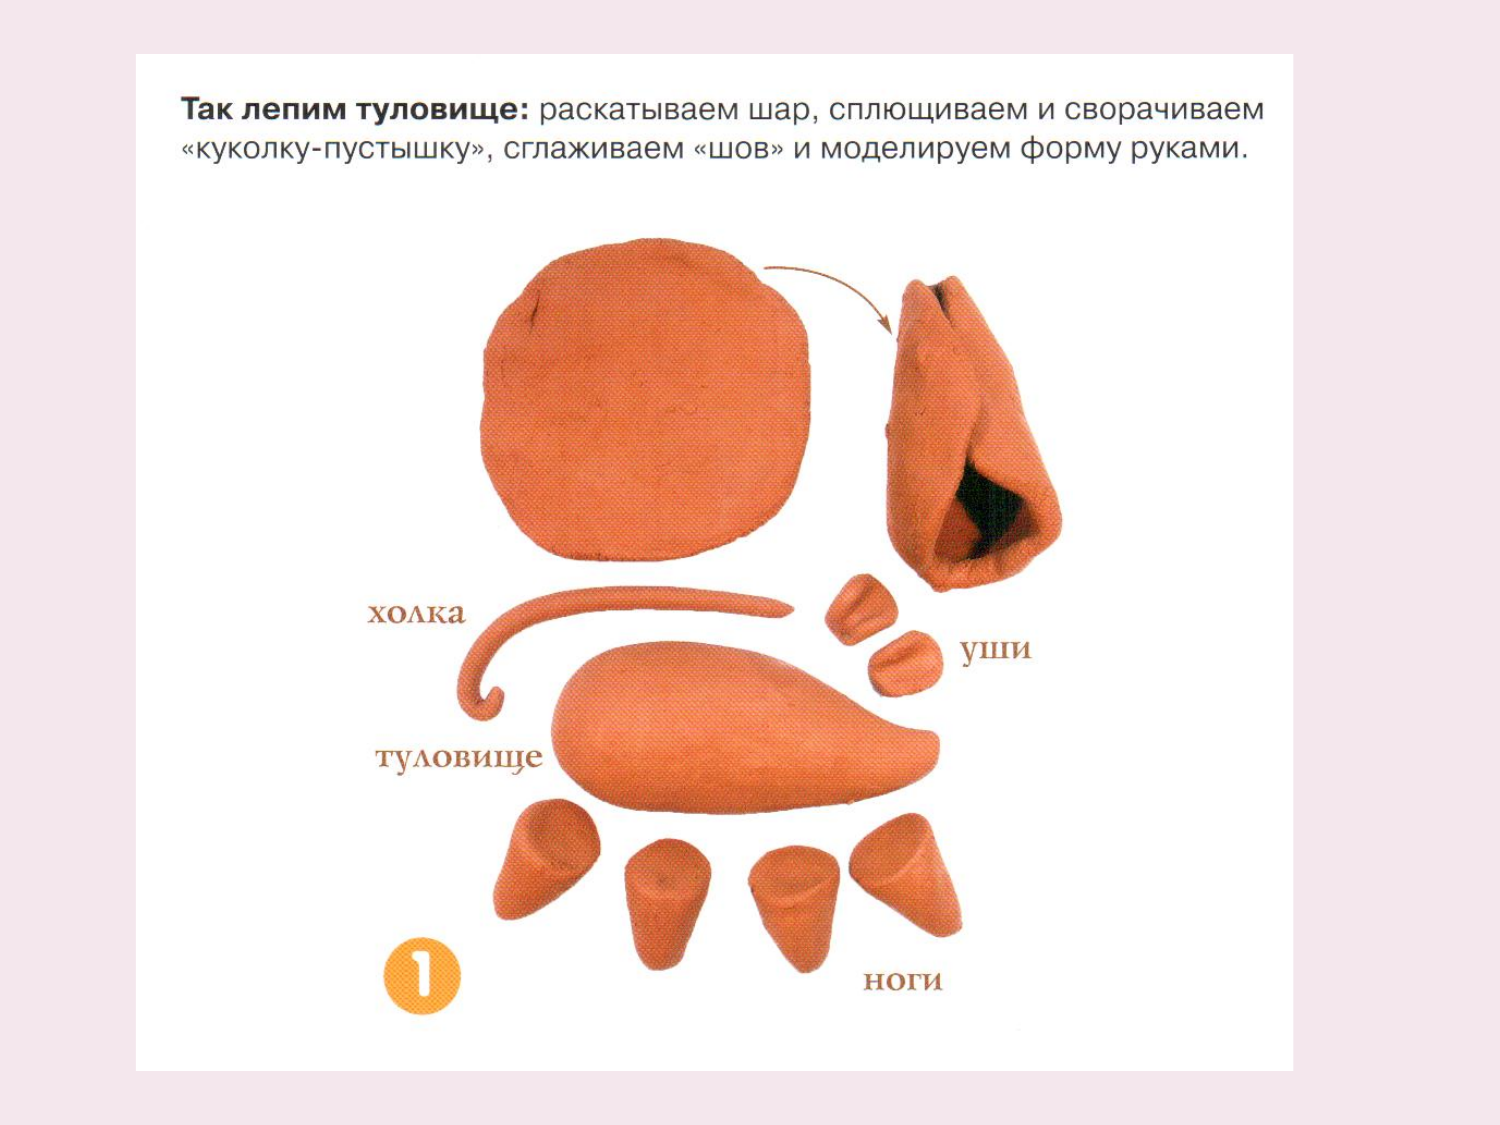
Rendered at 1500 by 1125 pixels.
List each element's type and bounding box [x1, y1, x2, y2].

picture [135, 54, 1294, 1071]
